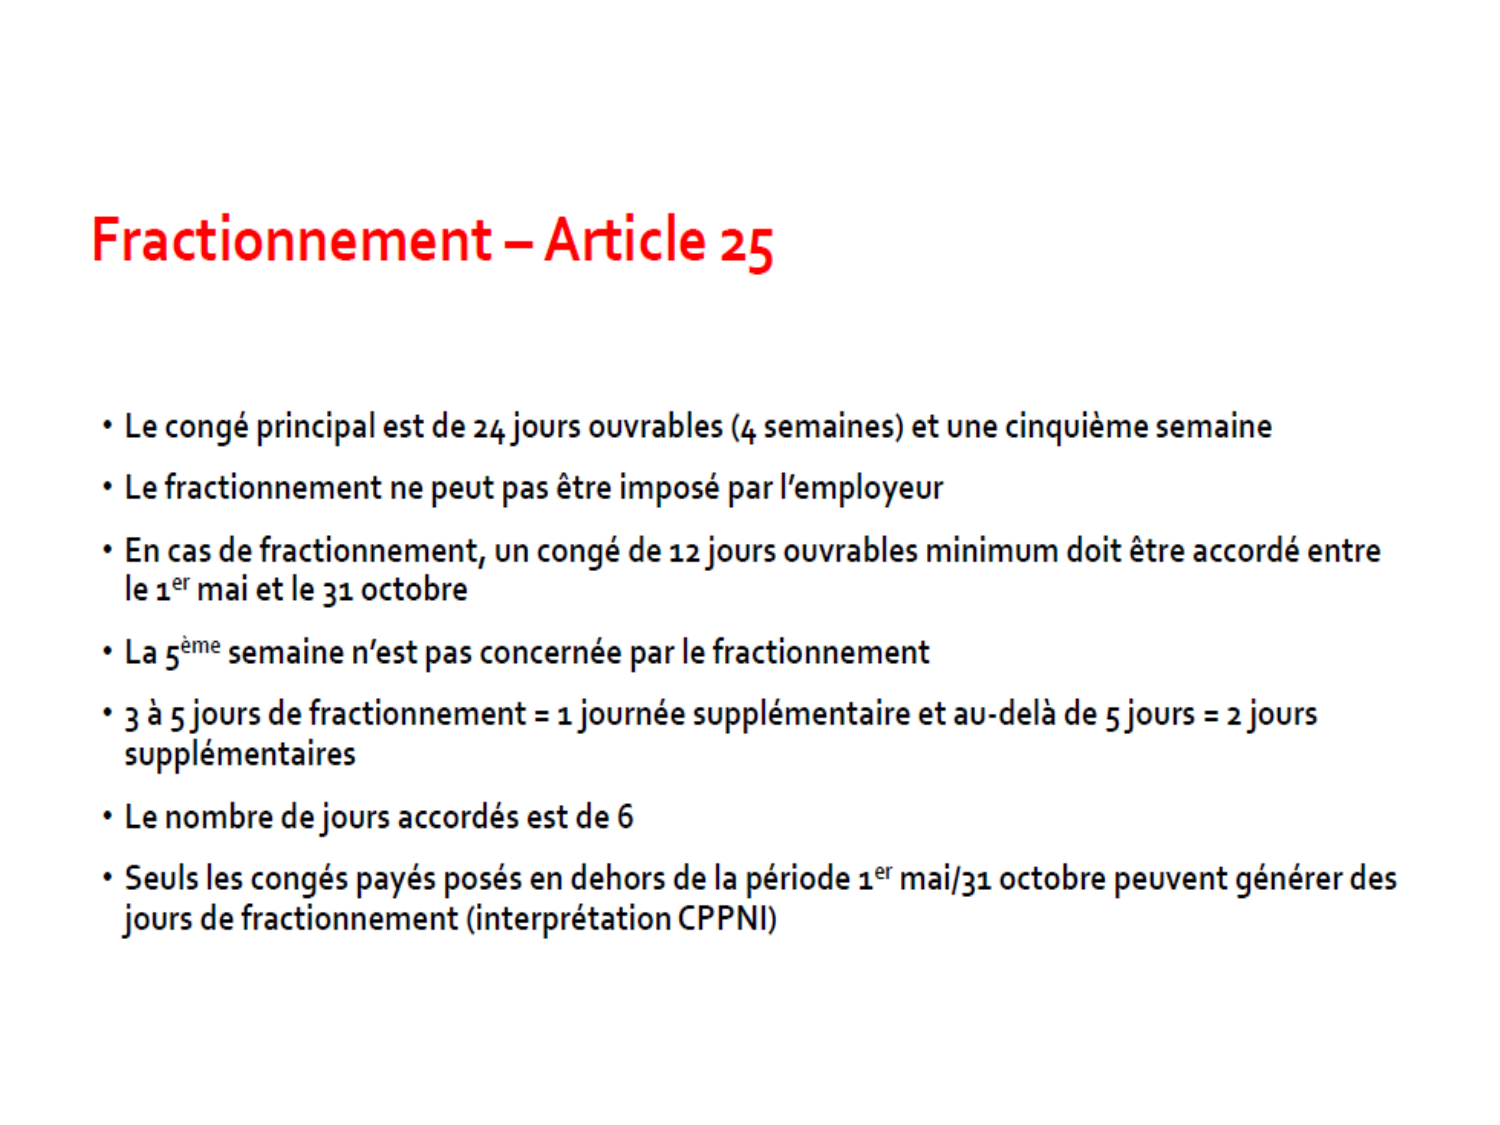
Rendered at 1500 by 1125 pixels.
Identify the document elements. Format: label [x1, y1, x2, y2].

list [74, 196, 1426, 974]
